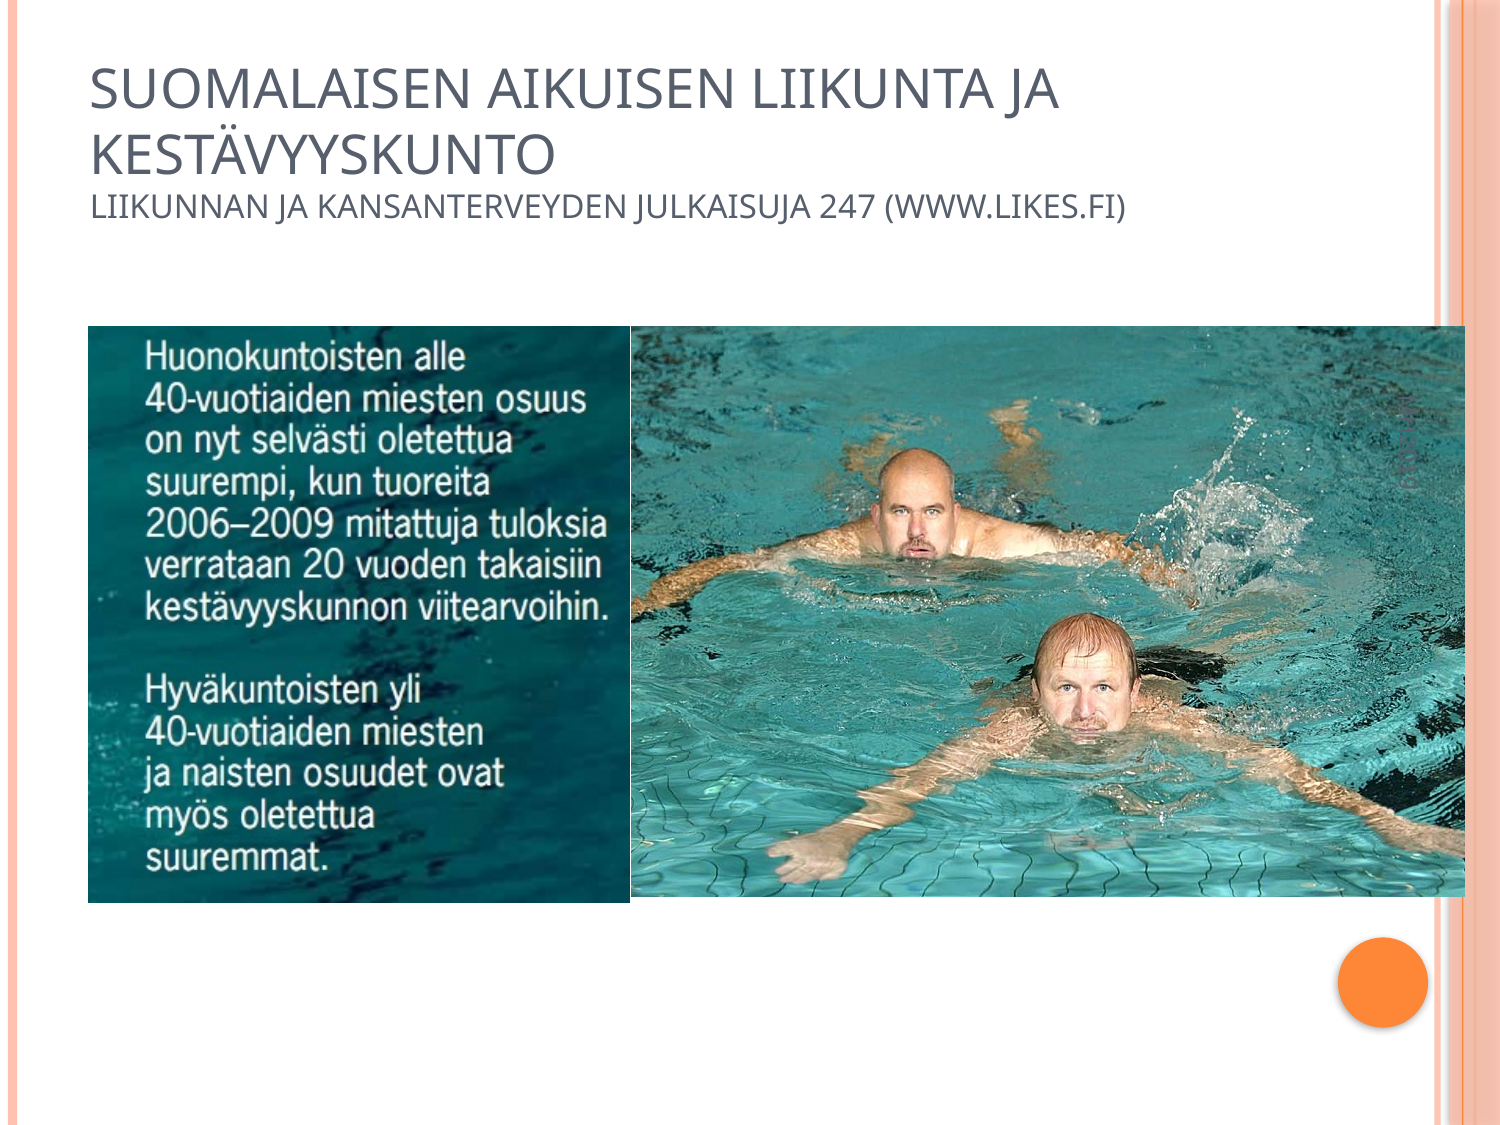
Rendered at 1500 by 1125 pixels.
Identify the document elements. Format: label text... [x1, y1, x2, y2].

picture [631, 325, 1465, 898]
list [87, 325, 629, 904]
title Suomalaisen aikuisen liikunta ja kestävyyskunto Liikunnan ja kansanterveyden julkaisuja 247 (www.likes.fi) [75, 45, 1300, 233]
